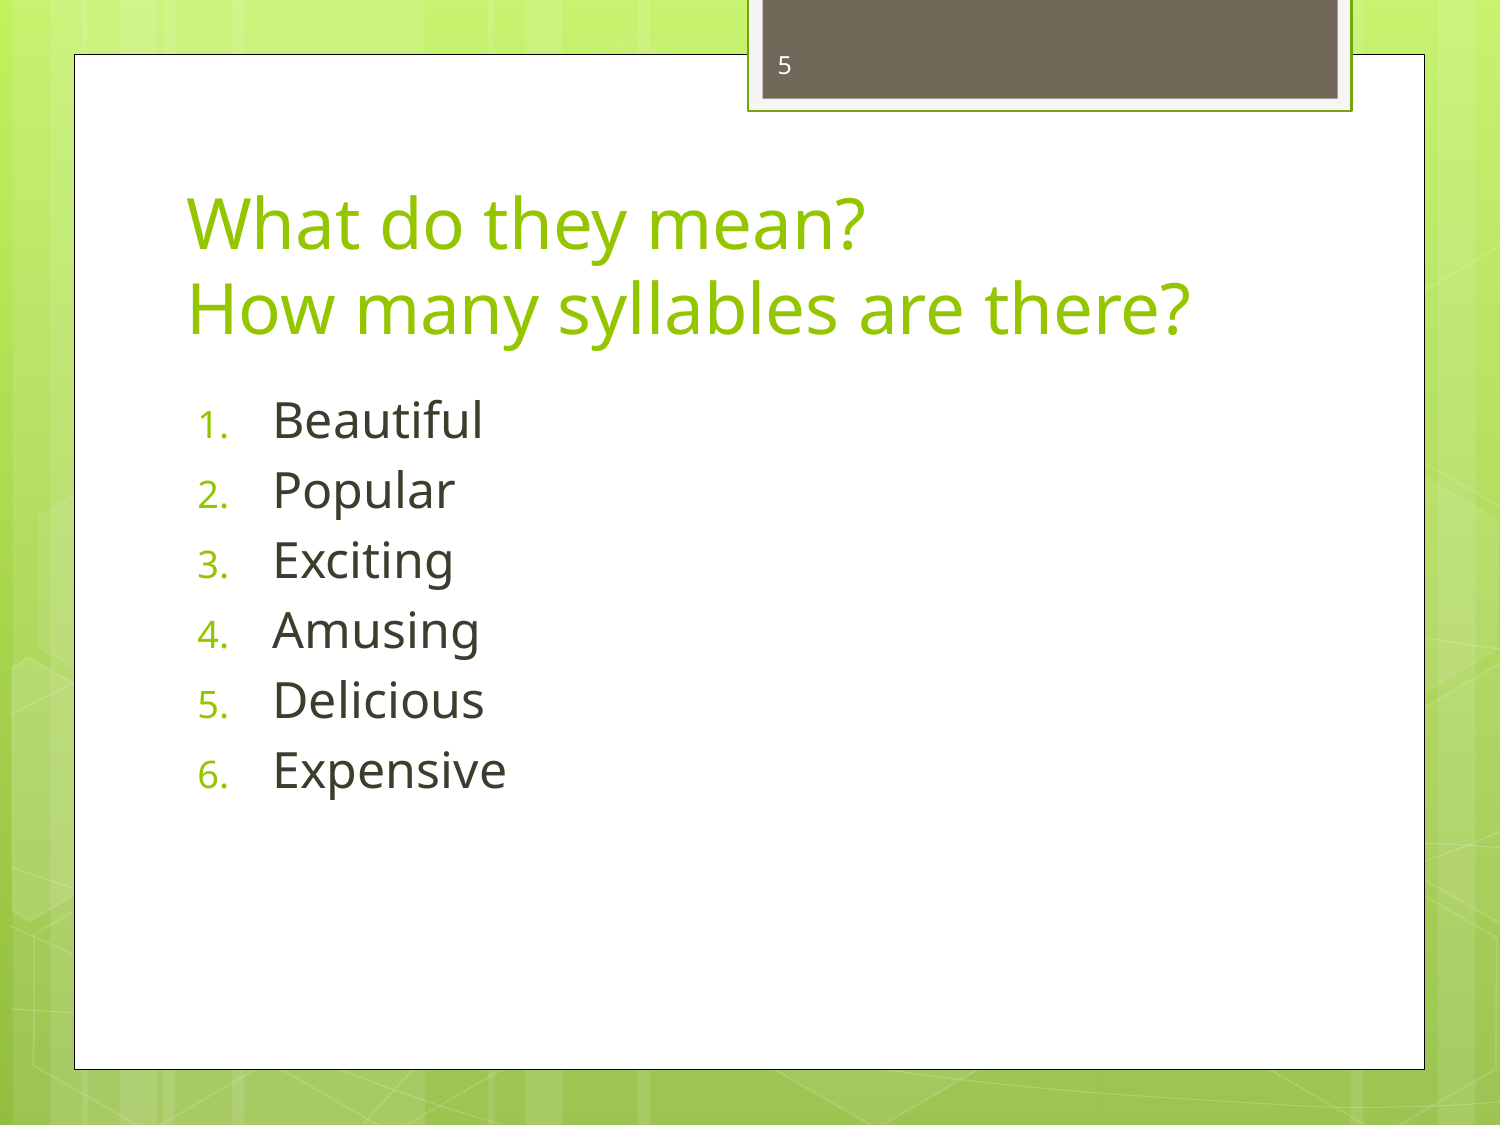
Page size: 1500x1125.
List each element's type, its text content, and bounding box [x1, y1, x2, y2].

list Beautiful Popular Exciting Amusing Delicious Expensive [171, 381, 1283, 957]
slide_number 5 [762, 36, 982, 97]
title What do they mean? How many syllables are there? [171, 168, 1324, 357]
